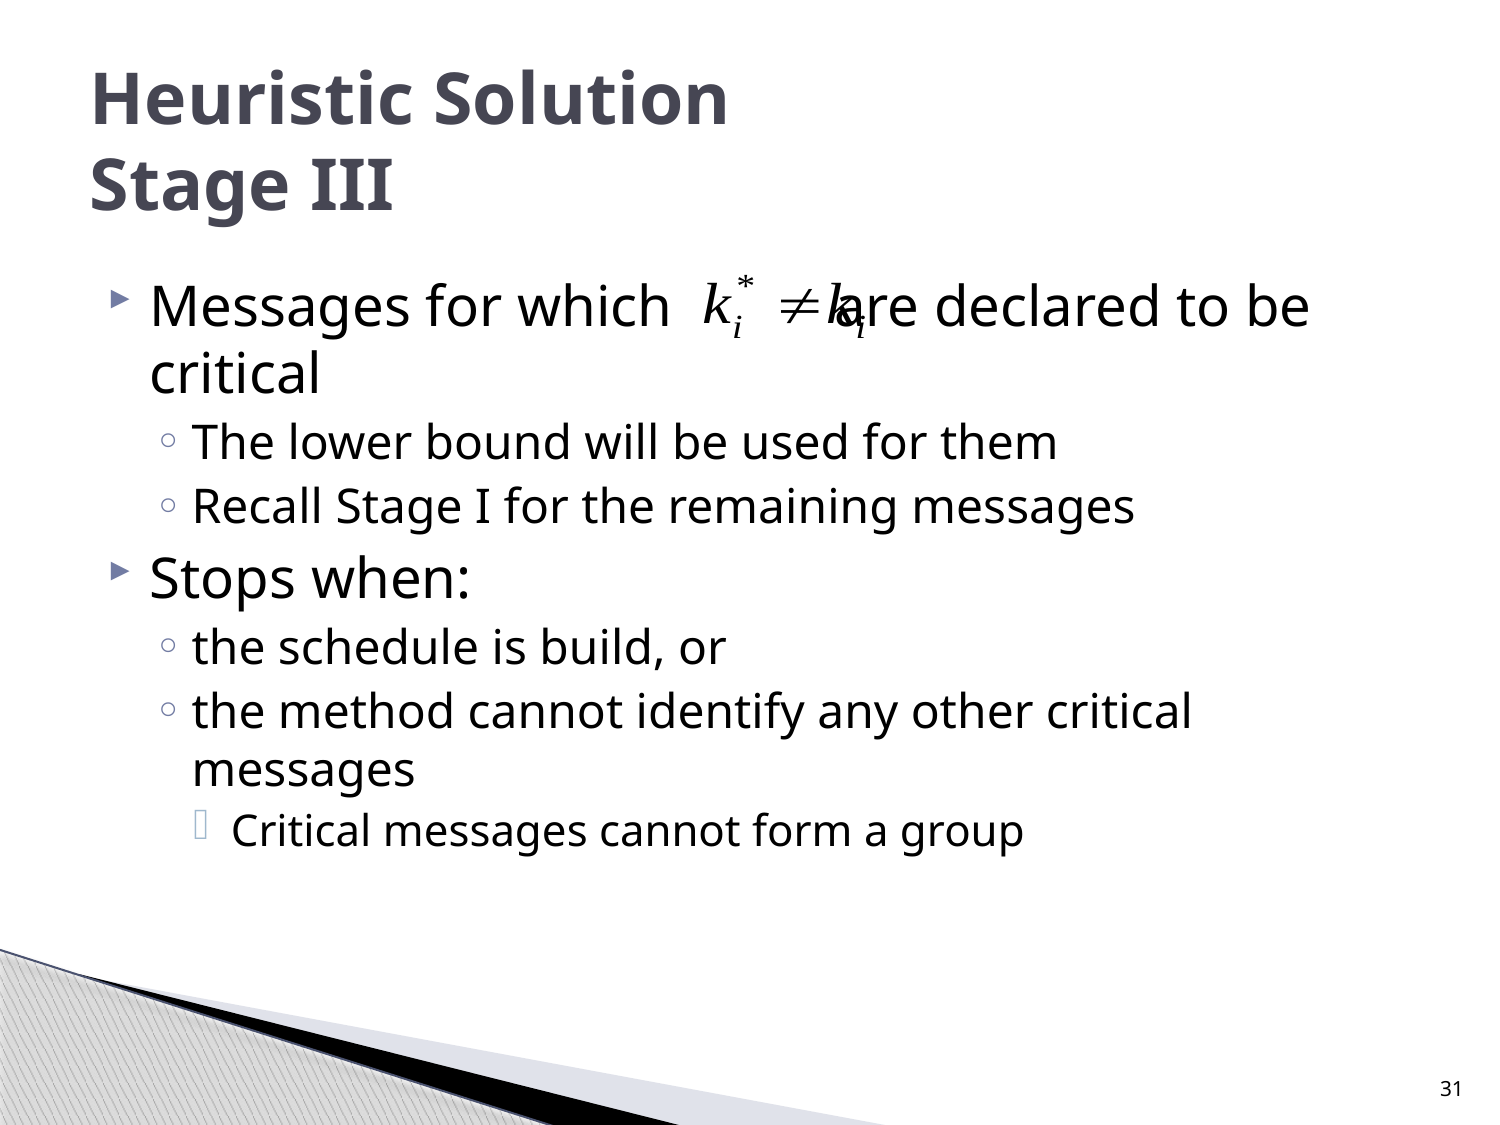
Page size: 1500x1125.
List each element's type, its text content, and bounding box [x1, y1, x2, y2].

slide_number 31 [1418, 1051, 1479, 1112]
list Messages for which are declared to be critical The lower bound will be used for them Recall Stage I for the remaining messages Stops when: the schedule is build, or the method cannot identify any other critical messages Critical messages cannot form a group [75, 262, 1412, 1005]
title Heuristic Solution Stage III [75, 45, 1425, 233]
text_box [693, 260, 883, 353]
